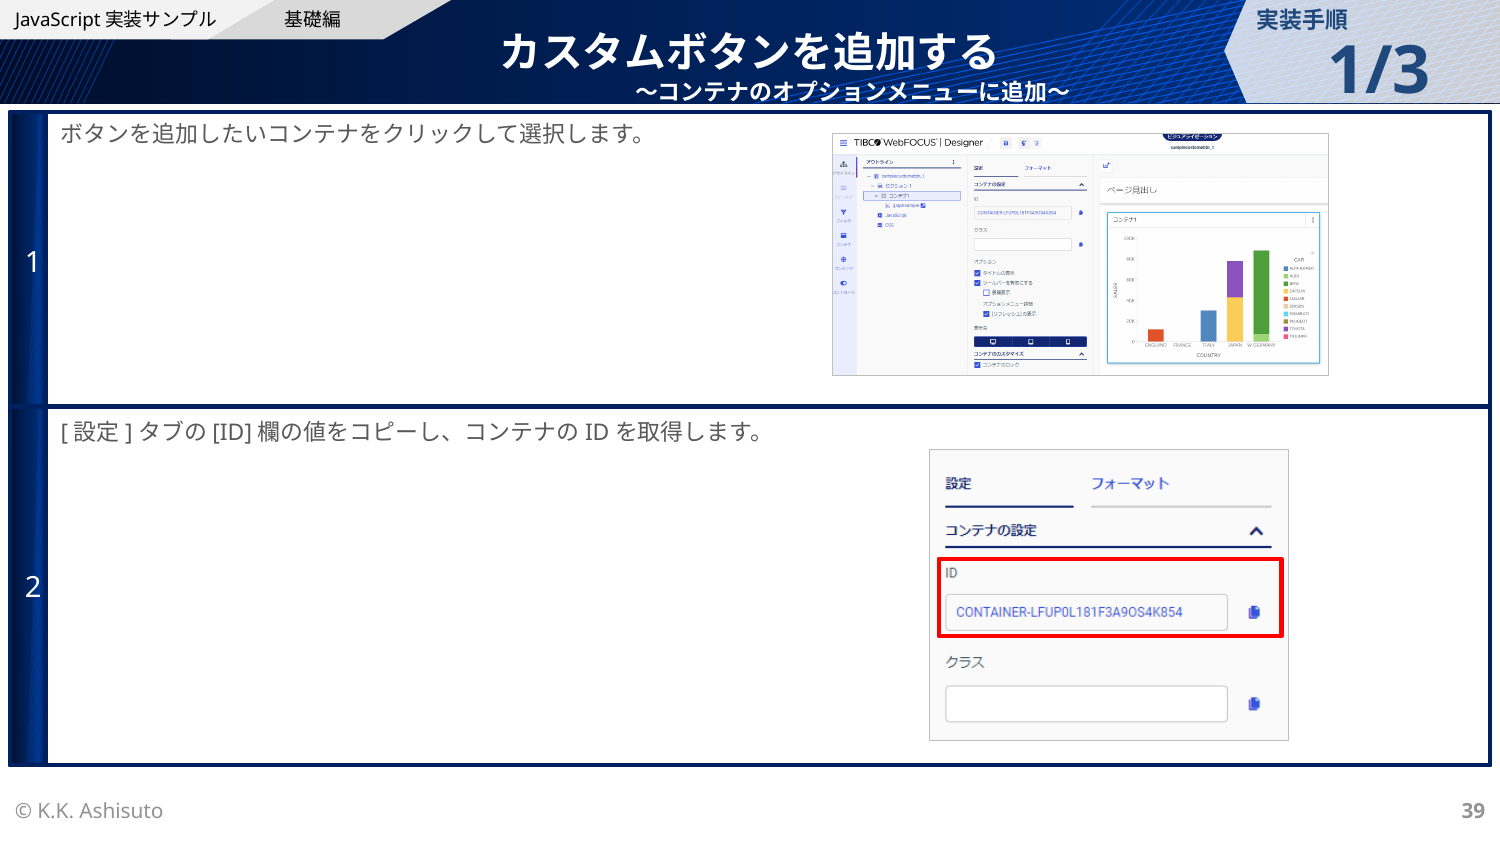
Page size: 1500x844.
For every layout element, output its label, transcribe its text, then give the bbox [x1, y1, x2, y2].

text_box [9, 406, 1491, 766]
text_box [928, 449, 1290, 741]
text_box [0, 0, 1500, 116]
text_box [9, 123, 1491, 405]
picture [832, 133, 1329, 376]
footer © K.K. Ashisuto [0, 790, 402, 836]
slide_number 39 [1409, 790, 1500, 836]
